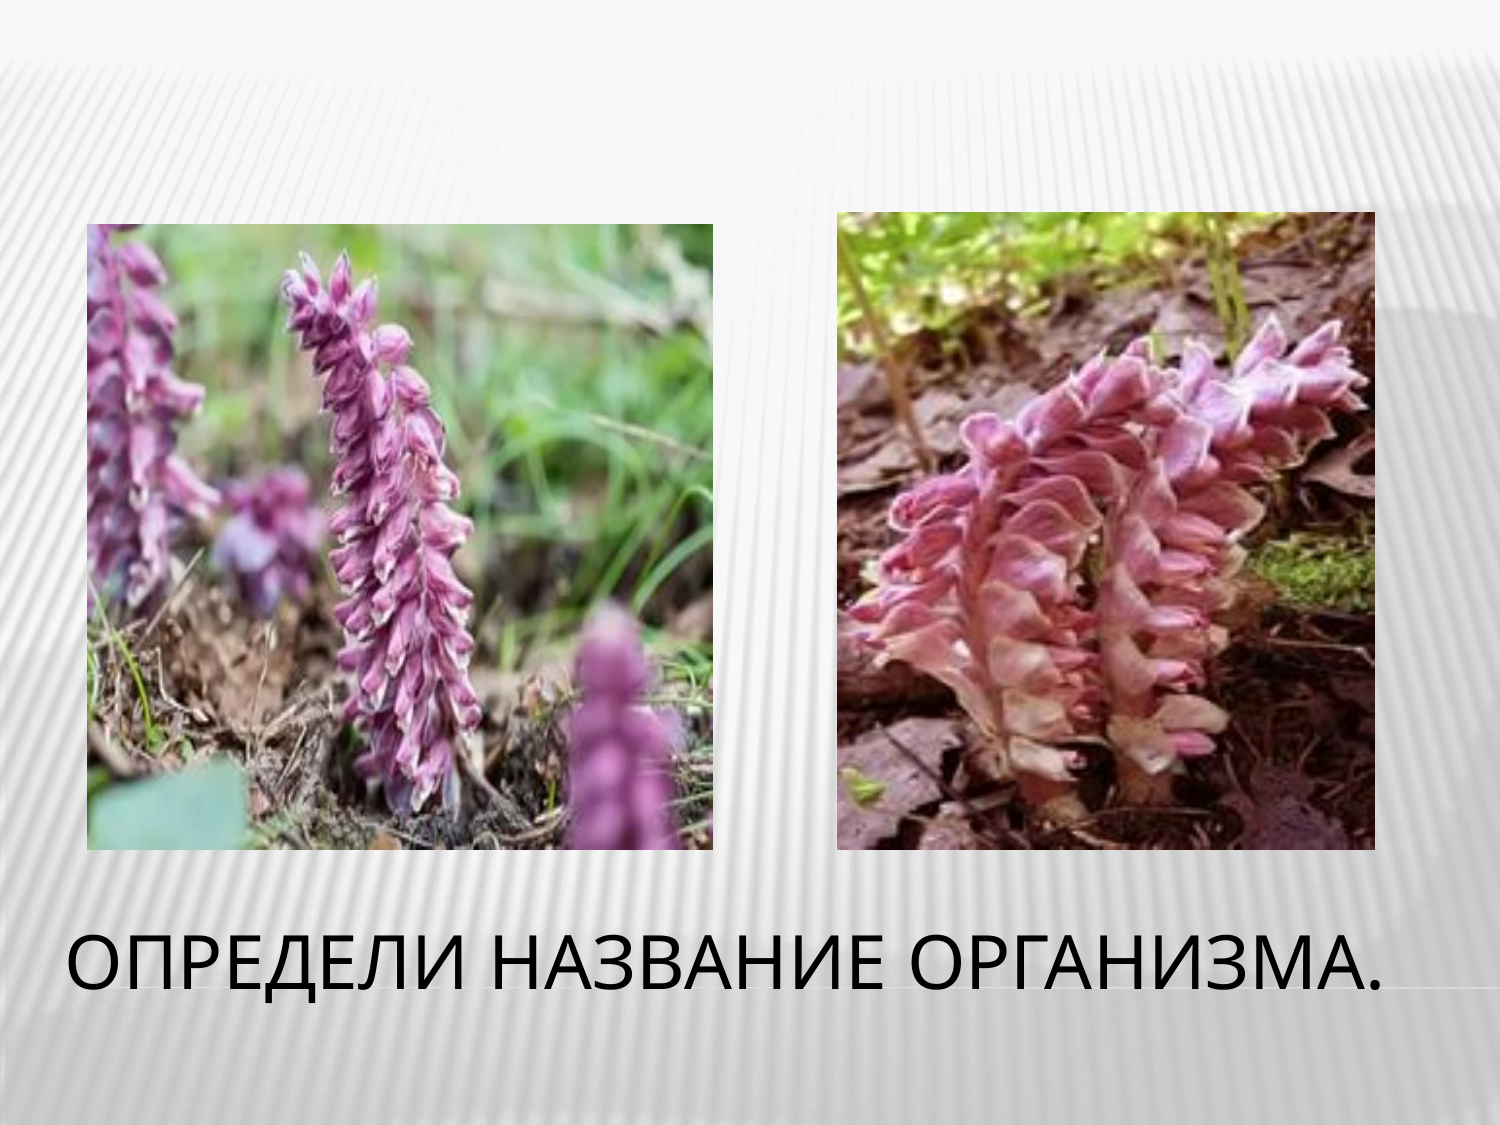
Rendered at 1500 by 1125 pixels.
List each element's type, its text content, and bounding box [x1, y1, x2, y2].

title Определи название организма. [50, 887, 1463, 1033]
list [837, 212, 1376, 851]
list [87, 224, 713, 851]
